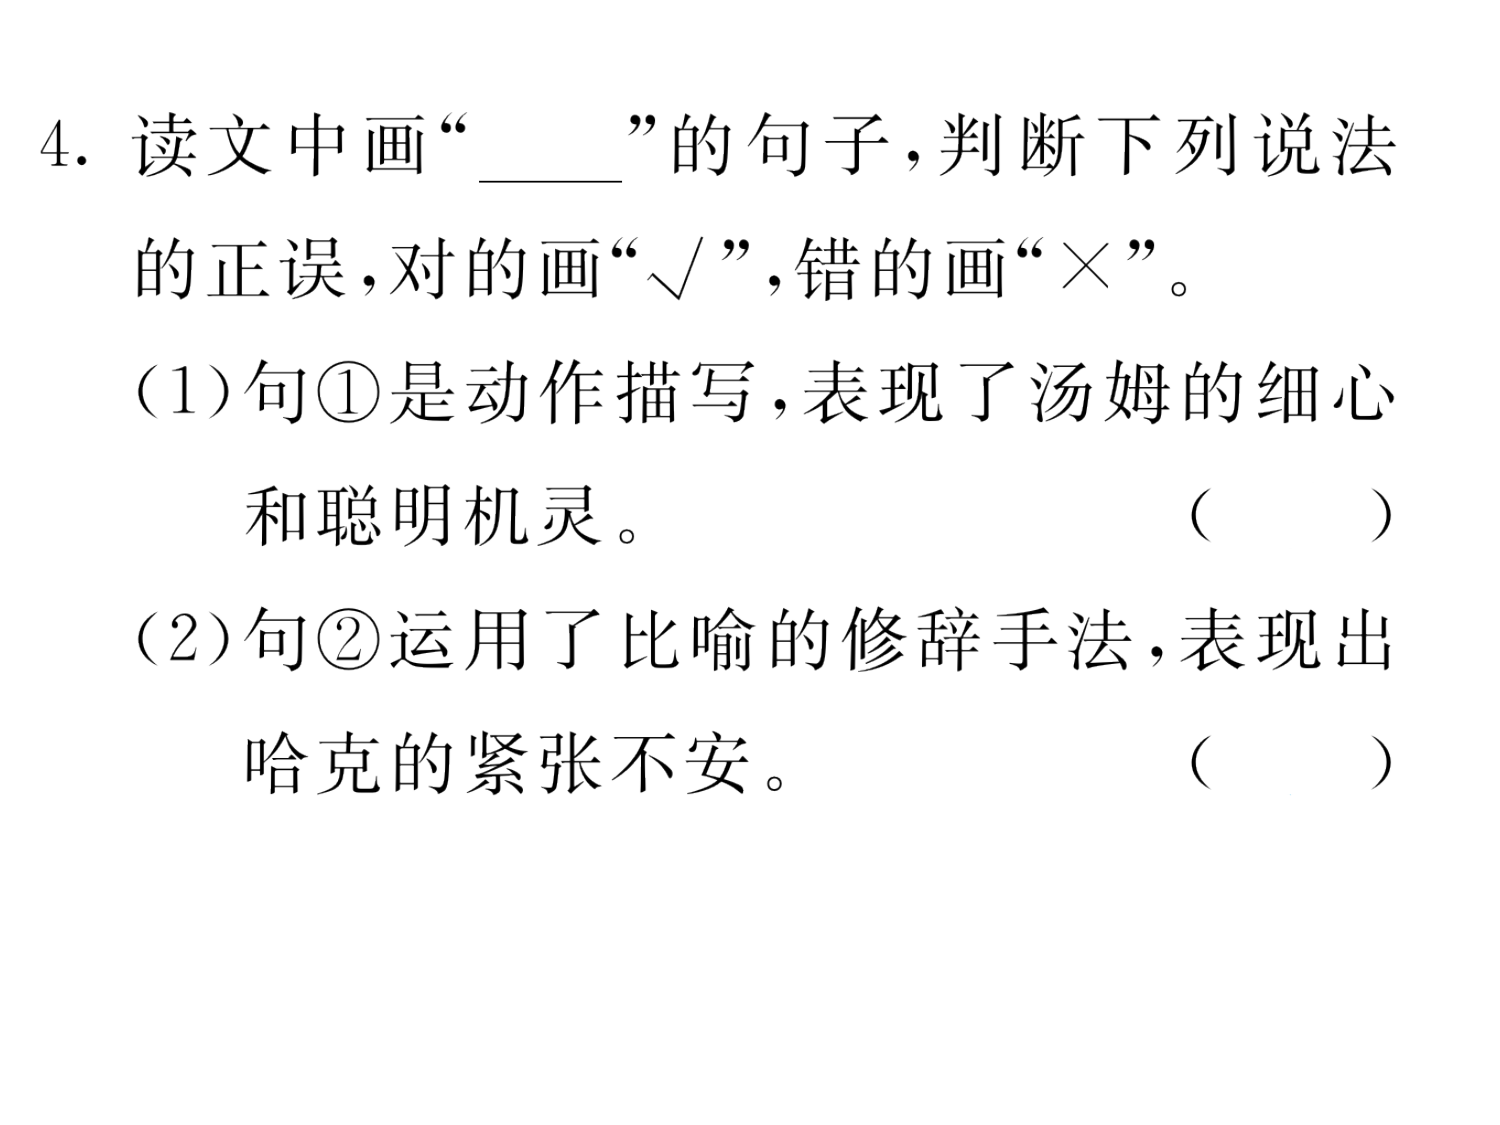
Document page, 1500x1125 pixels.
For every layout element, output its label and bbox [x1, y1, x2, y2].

picture [35, 89, 1453, 833]
